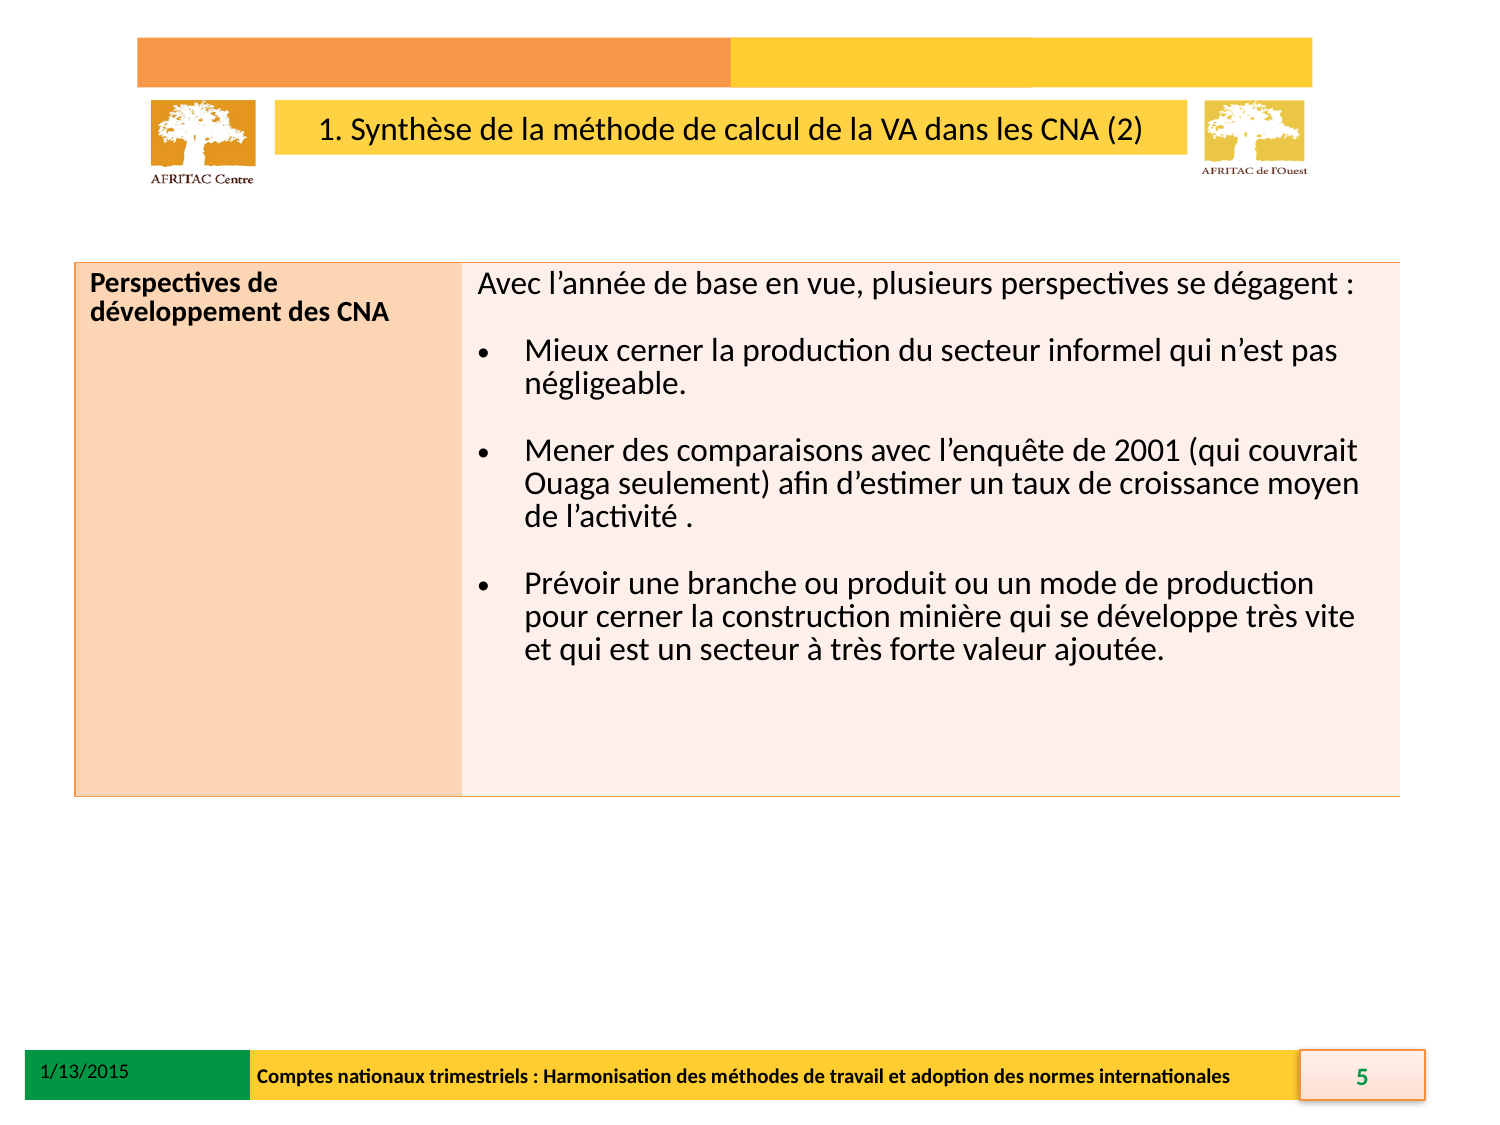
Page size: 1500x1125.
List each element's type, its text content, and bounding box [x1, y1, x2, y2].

table_header Perspectives de développement des CNA [76, 263, 462, 796]
text_box 1/13/2015 [24, 1050, 239, 1090]
table_header Avec l’année de base en vue, plusieurs perspectives se dégagent : Mieux cerner la production du secteur informel qui n’est pas négligeable. Mener des comparaisons avec l’enquête de 2001 (qui couvrait Ouaga seulement) afin d’estimer un taux de croissance moyen de l’activité . Prévoir une branche ou produit ou un mode de production pour cerner la construction minière qui se développe très vite et qui est un secteur à très forte valeur ajoutée. [462, 263, 1400, 796]
text_box [23, 1048, 252, 1102]
text_box 1. Synthèse de la méthode de calcul de la VA dans les CNA (2) [274, 99, 1188, 155]
picture [149, 99, 256, 188]
picture [1199, 99, 1309, 176]
footer Comptes nationaux trimestriels : Harmonisation des méthodes de travail et adoption des normes internationales [237, 1050, 1250, 1100]
text_box 5 [1299, 1049, 1426, 1101]
text_box [252, 1048, 1298, 1102]
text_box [137, 37, 1313, 88]
